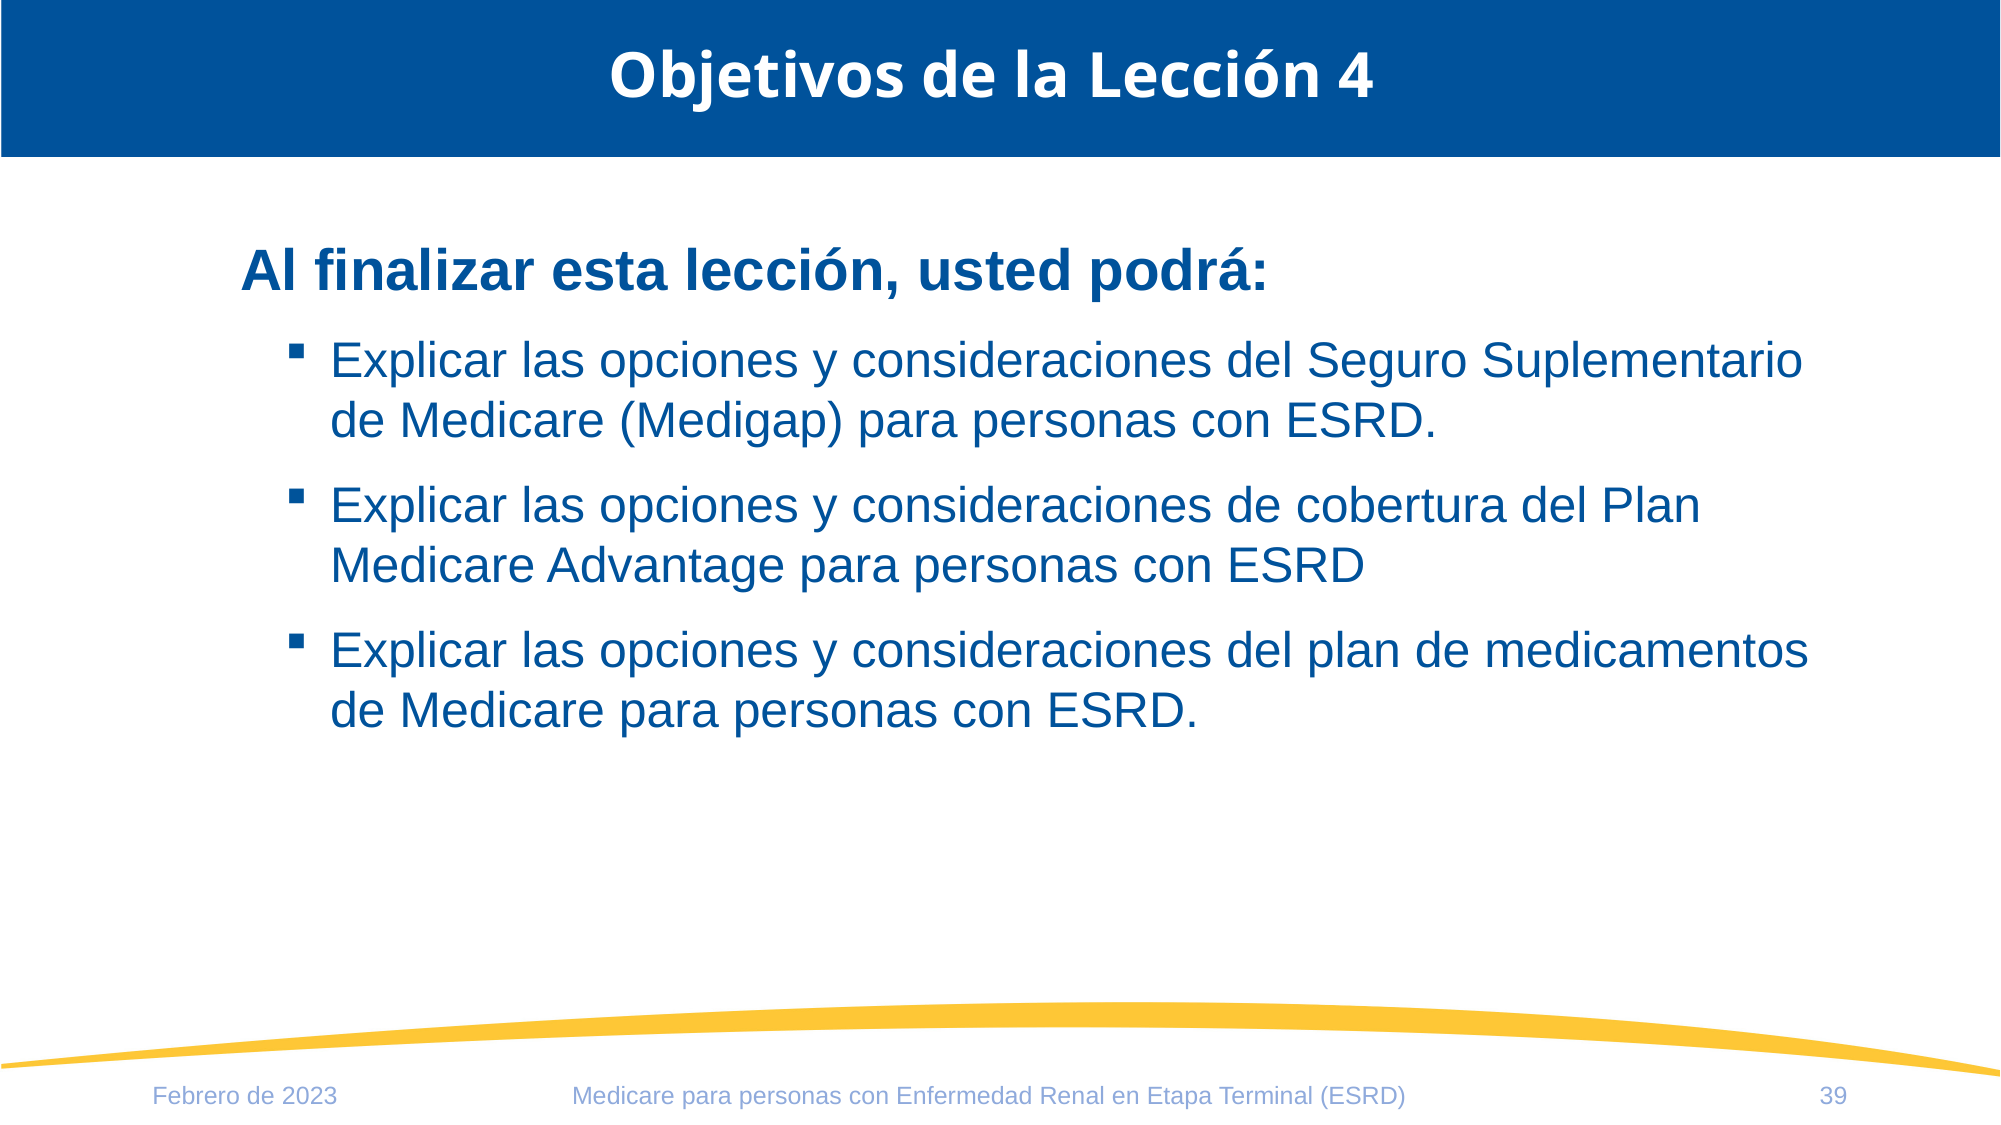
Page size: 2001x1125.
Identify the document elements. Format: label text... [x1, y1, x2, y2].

footer Medicare para personas con Enfermedad Renal en Etapa Terminal (ESRD) [441, 1065, 1539, 1125]
list Al finalizar esta lección, usted podrá: Explicar las opciones y consideraciones del Seguro Suplementario de Medicare (Medigap) para personas con ESRD. Explicar las opciones y consideraciones de cobertura del Plan Medicare Advantage para personas con ESRD Explicar las opciones y consideraciones del plan de medicamentos de Medicare para personas con ESRD. [225, 224, 1863, 902]
picture [0, 0, 2001, 1125]
slide_number Febrero de 2023 [137, 1065, 441, 1125]
title Objetivos de la Lección 4 [0, 0, 2000, 154]
slide_number 39 [1539, 1065, 1863, 1125]
